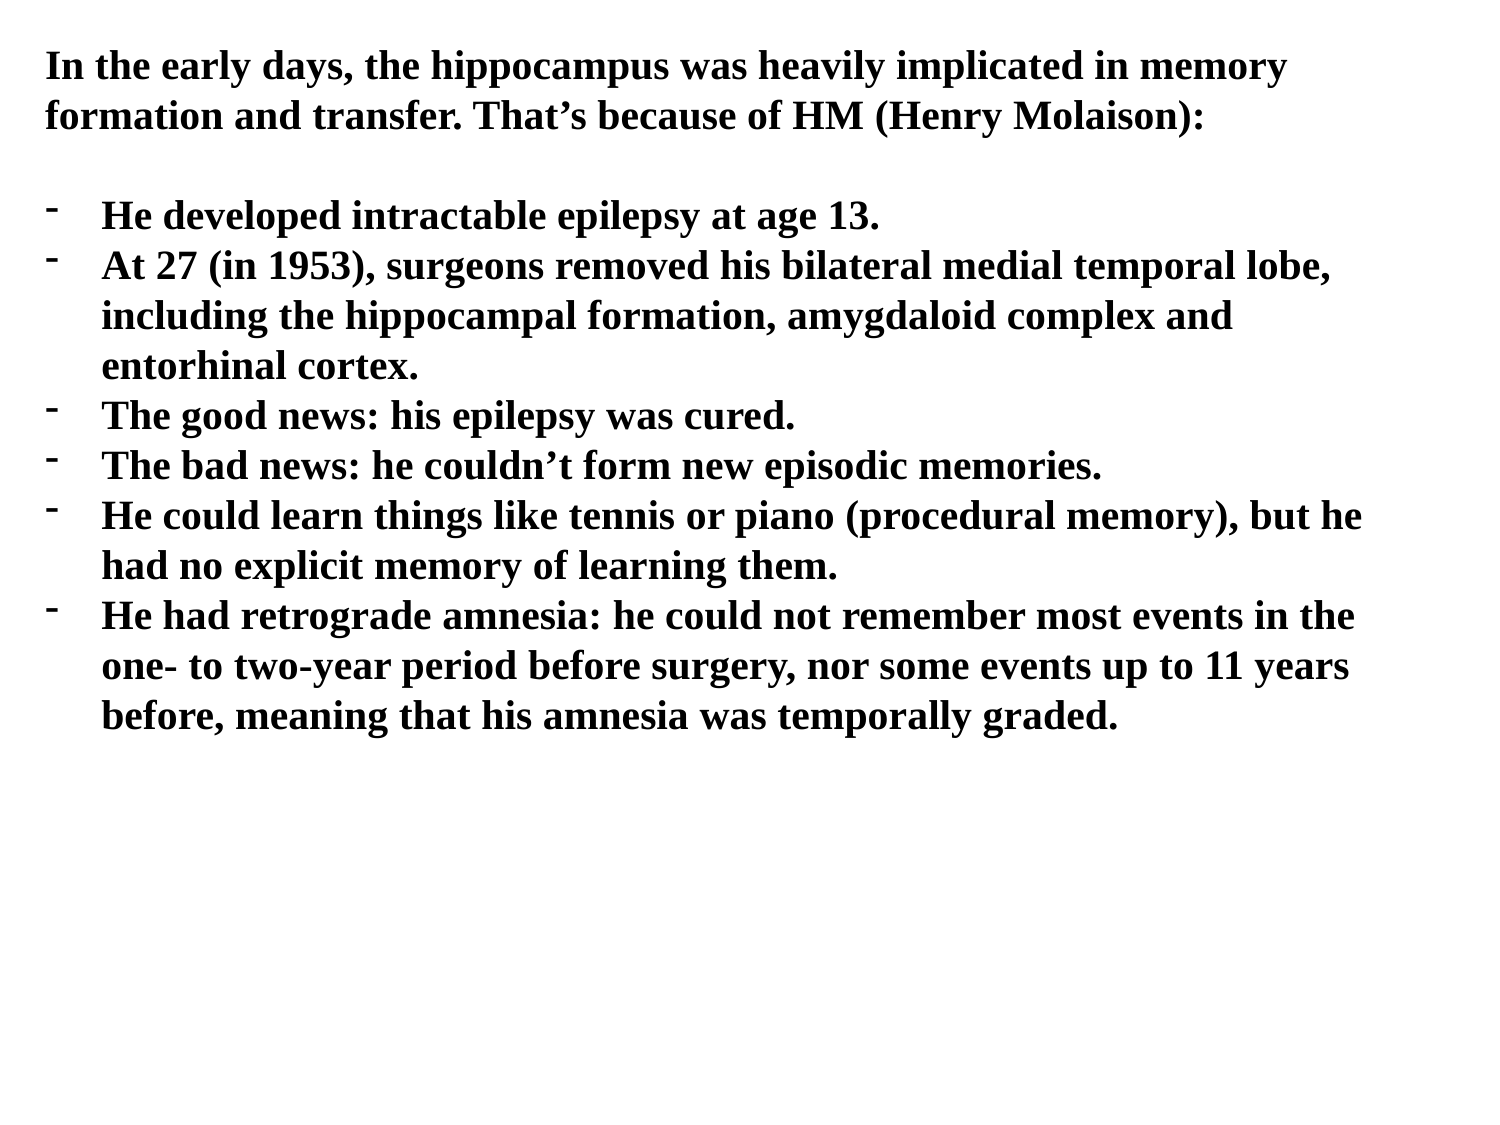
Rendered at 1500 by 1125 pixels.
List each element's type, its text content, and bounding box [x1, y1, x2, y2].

text_box In the early days, the hippocampus was heavily implicated in memory formation and transfer. That’s because of HM (Henry Molaison): He developed intractable epilepsy at age 13. At 27 (in 1953), surgeons removed his bilateral medial temporal lobe, including the hippocampal formation, amygdaloid complex and entorhinal cortex. The good news: his epilepsy was cured. The bad news: he couldn’t form new episodic memories. He could learn things like tennis or piano (procedural memory), but he had no explicit memory of learning them. He had retrograde amnesia: he could not remember most events in the one- to two-year period before surgery, nor some events up to 11 years before, meaning that his amnesia was temporally graded. [30, 30, 1430, 746]
